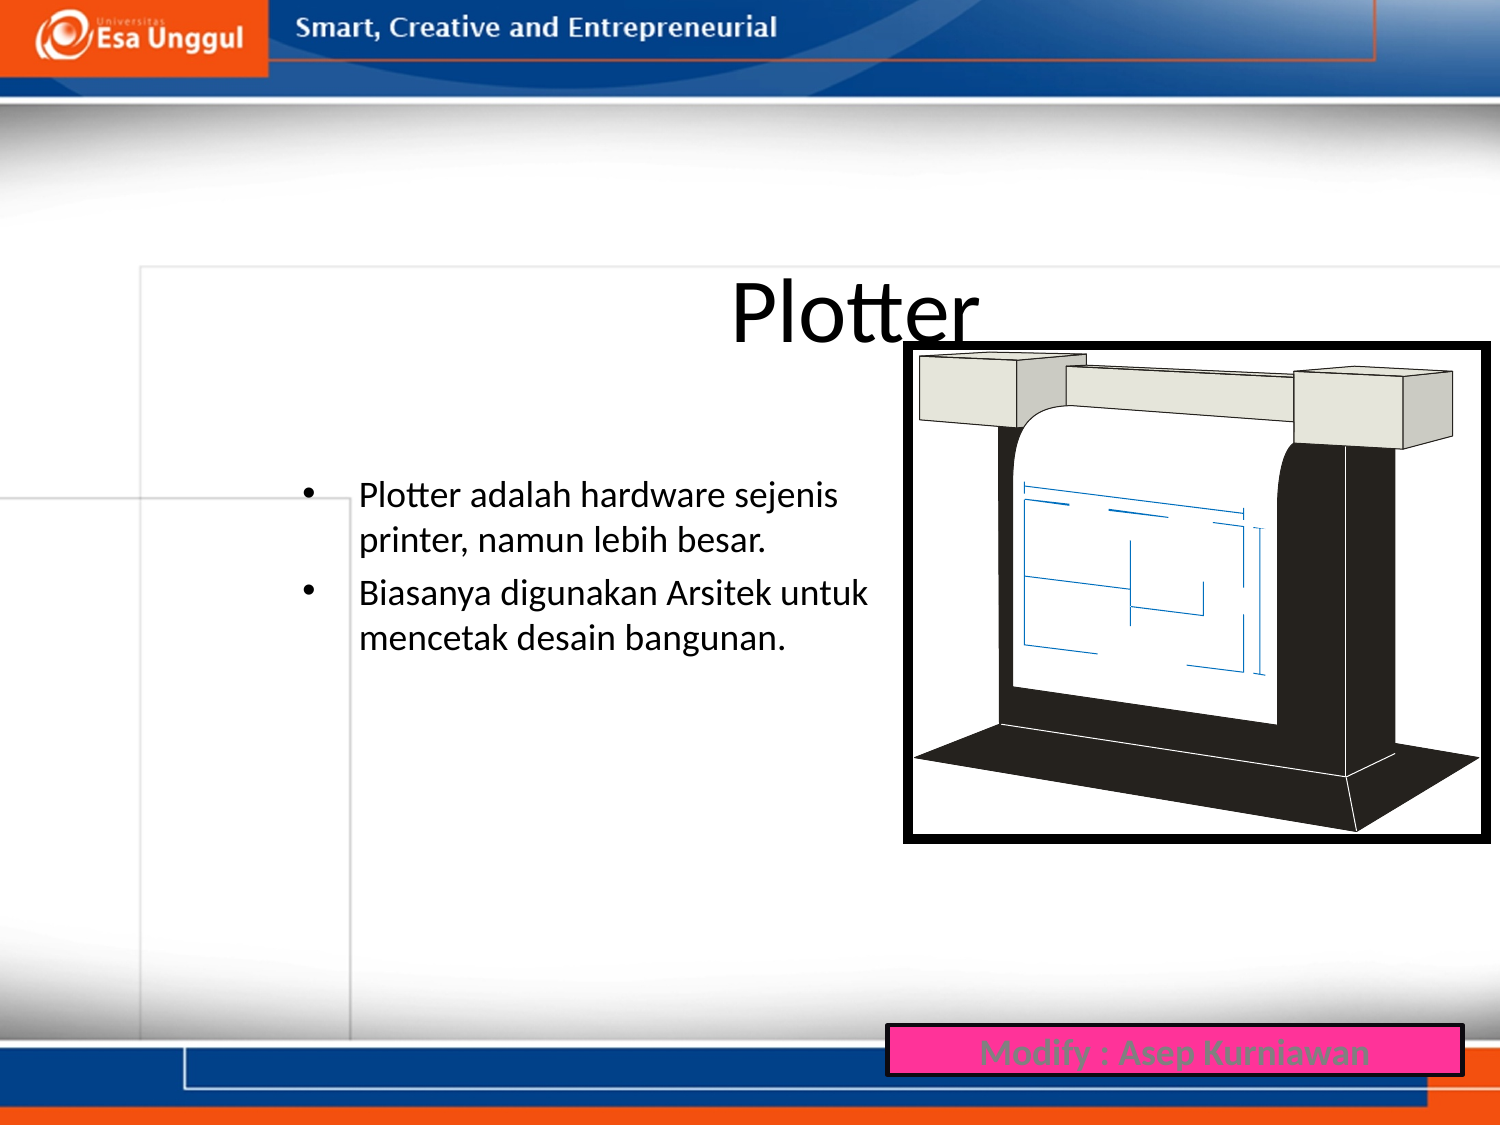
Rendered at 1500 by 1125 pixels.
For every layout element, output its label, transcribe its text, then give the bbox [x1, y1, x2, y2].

text_box Modify : Asep Kurniawan [885, 1023, 1465, 1077]
picture [0, 0, 1500, 1125]
title Plotter [275, 187, 1438, 425]
list Plotter adalah hardware sejenis printer, namun lebih besar. Biasanya digunakan Arsitek untuk mencetak desain bangunan. [287, 462, 913, 988]
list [912, 349, 1482, 835]
